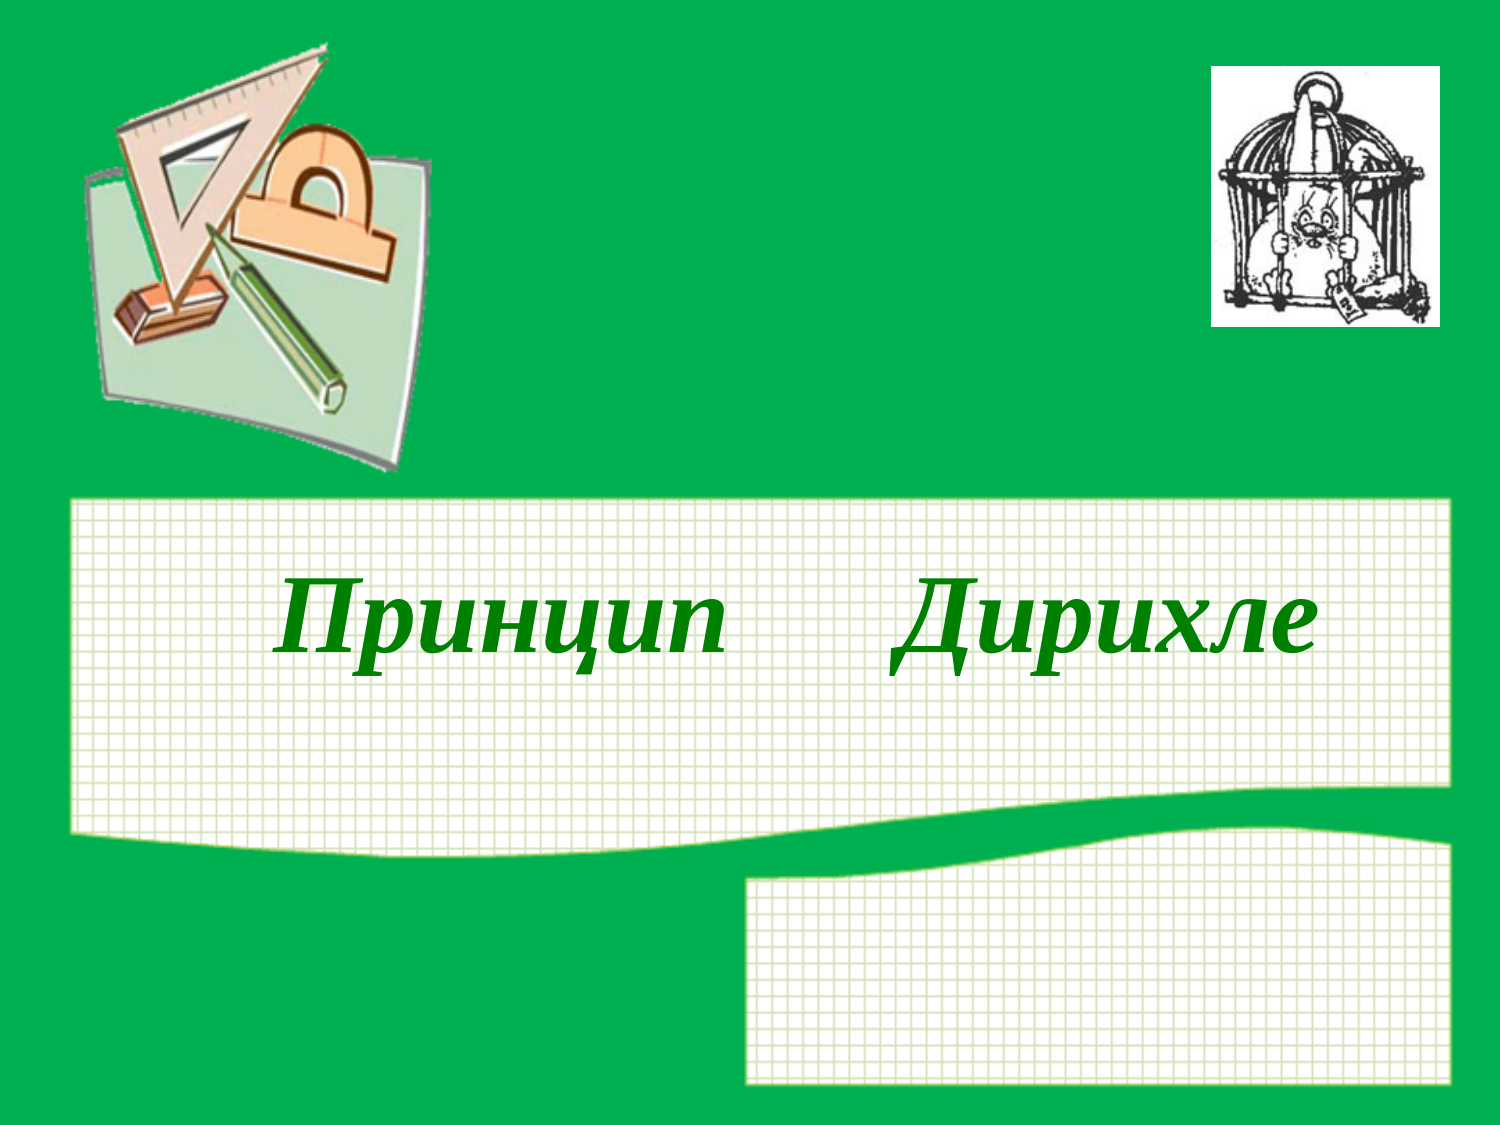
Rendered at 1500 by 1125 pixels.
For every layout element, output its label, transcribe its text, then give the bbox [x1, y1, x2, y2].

picture [0, 0, 1500, 1125]
text_box Принцип Дирихле [230, 532, 1365, 683]
